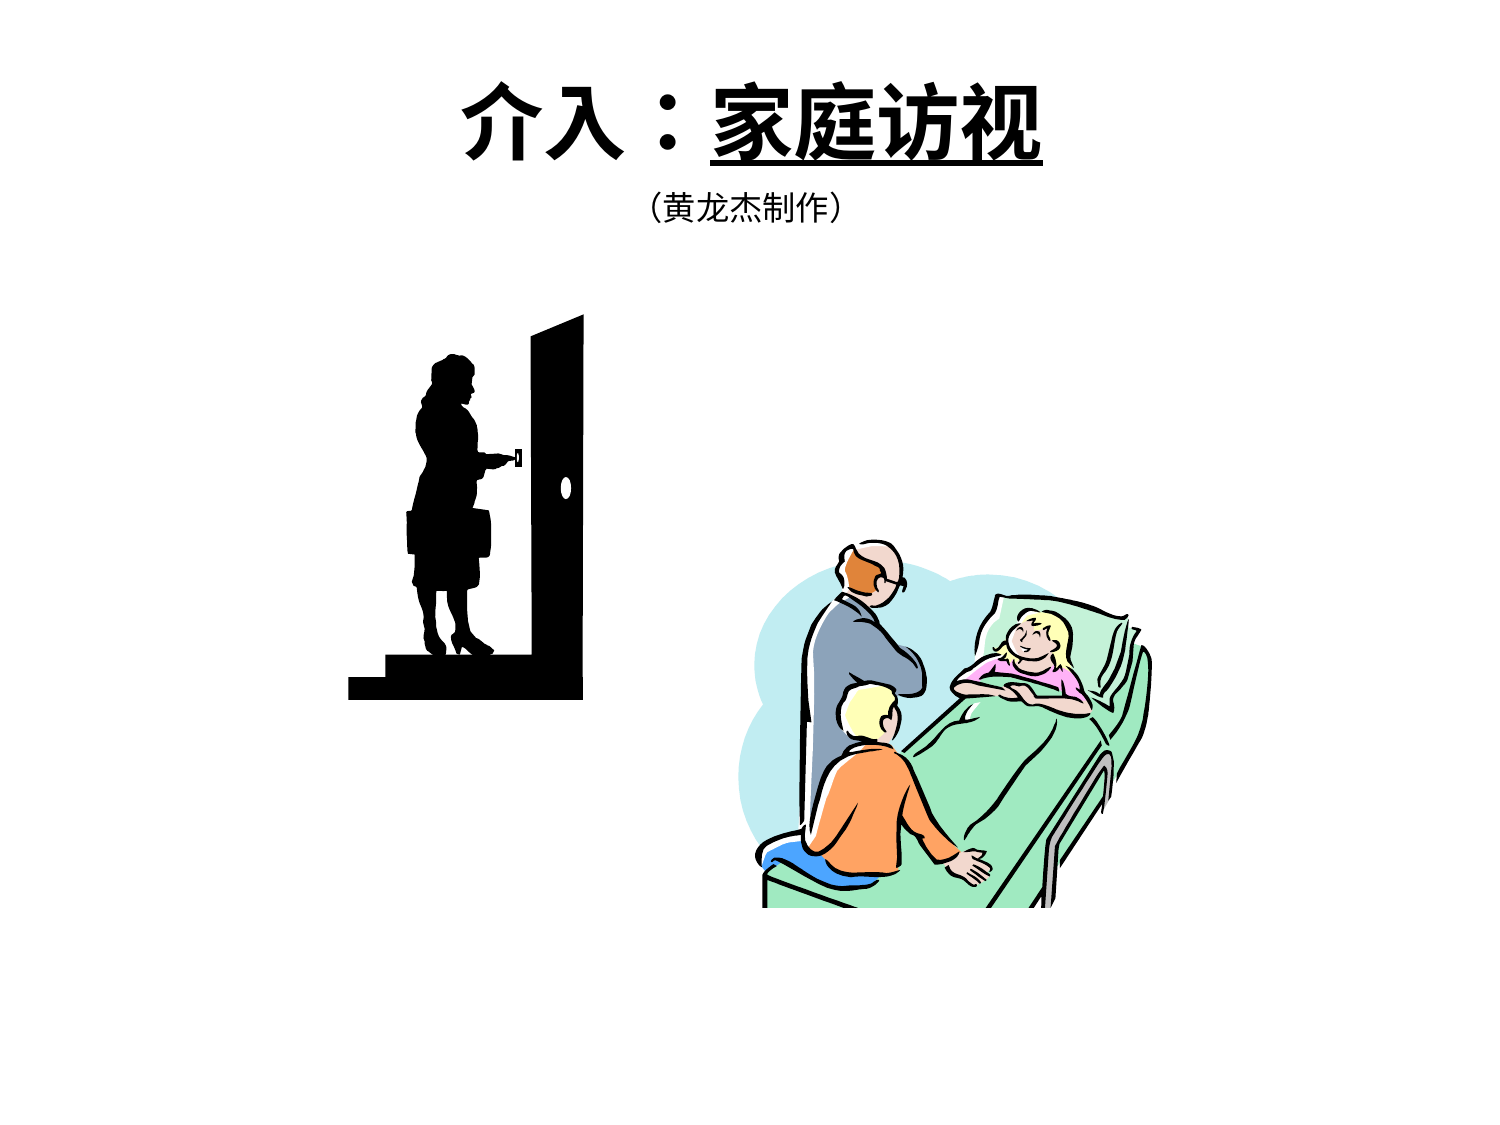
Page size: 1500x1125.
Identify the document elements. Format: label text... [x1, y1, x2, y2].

picture [738, 538, 1153, 909]
picture [348, 314, 584, 701]
title 介入：家庭访视 （黄龙杰制作） [76, 101, 1427, 290]
